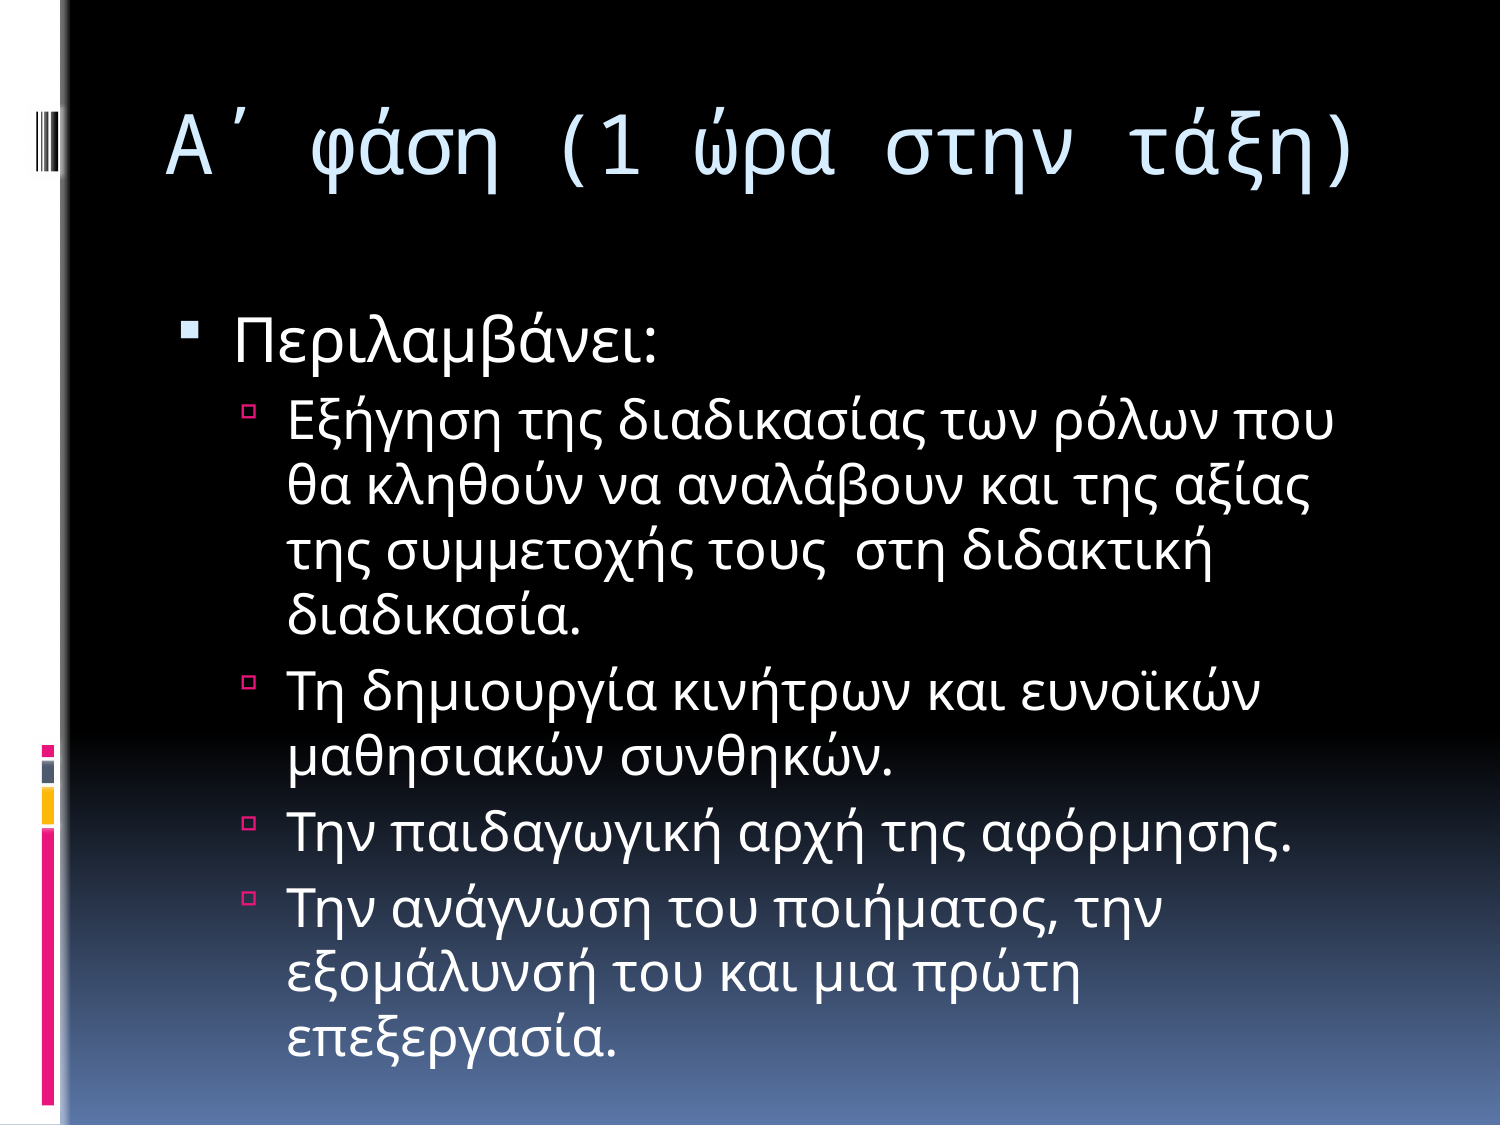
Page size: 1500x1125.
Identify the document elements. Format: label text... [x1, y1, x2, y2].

list Περιλαμβάνει: Εξήγηση της διαδικασίας των ρόλων που θα κληθούν να αναλάβουν και της αξίας της συμμετοχής τους στη διδακτική διαδικασία. Τη δημιουργία κινήτρων και ευνοϊκών μαθησιακών συνθηκών. Την παιδαγωγική αρχή της αφόρμησης. Την ανάγνωση του ποιήματος, την εξομάλυνσή του και μια πρώτη επεξεργασία. [150, 292, 1425, 1043]
title Α΄ φάση (1 ώρα στην τάξη) [150, 83, 1425, 234]
